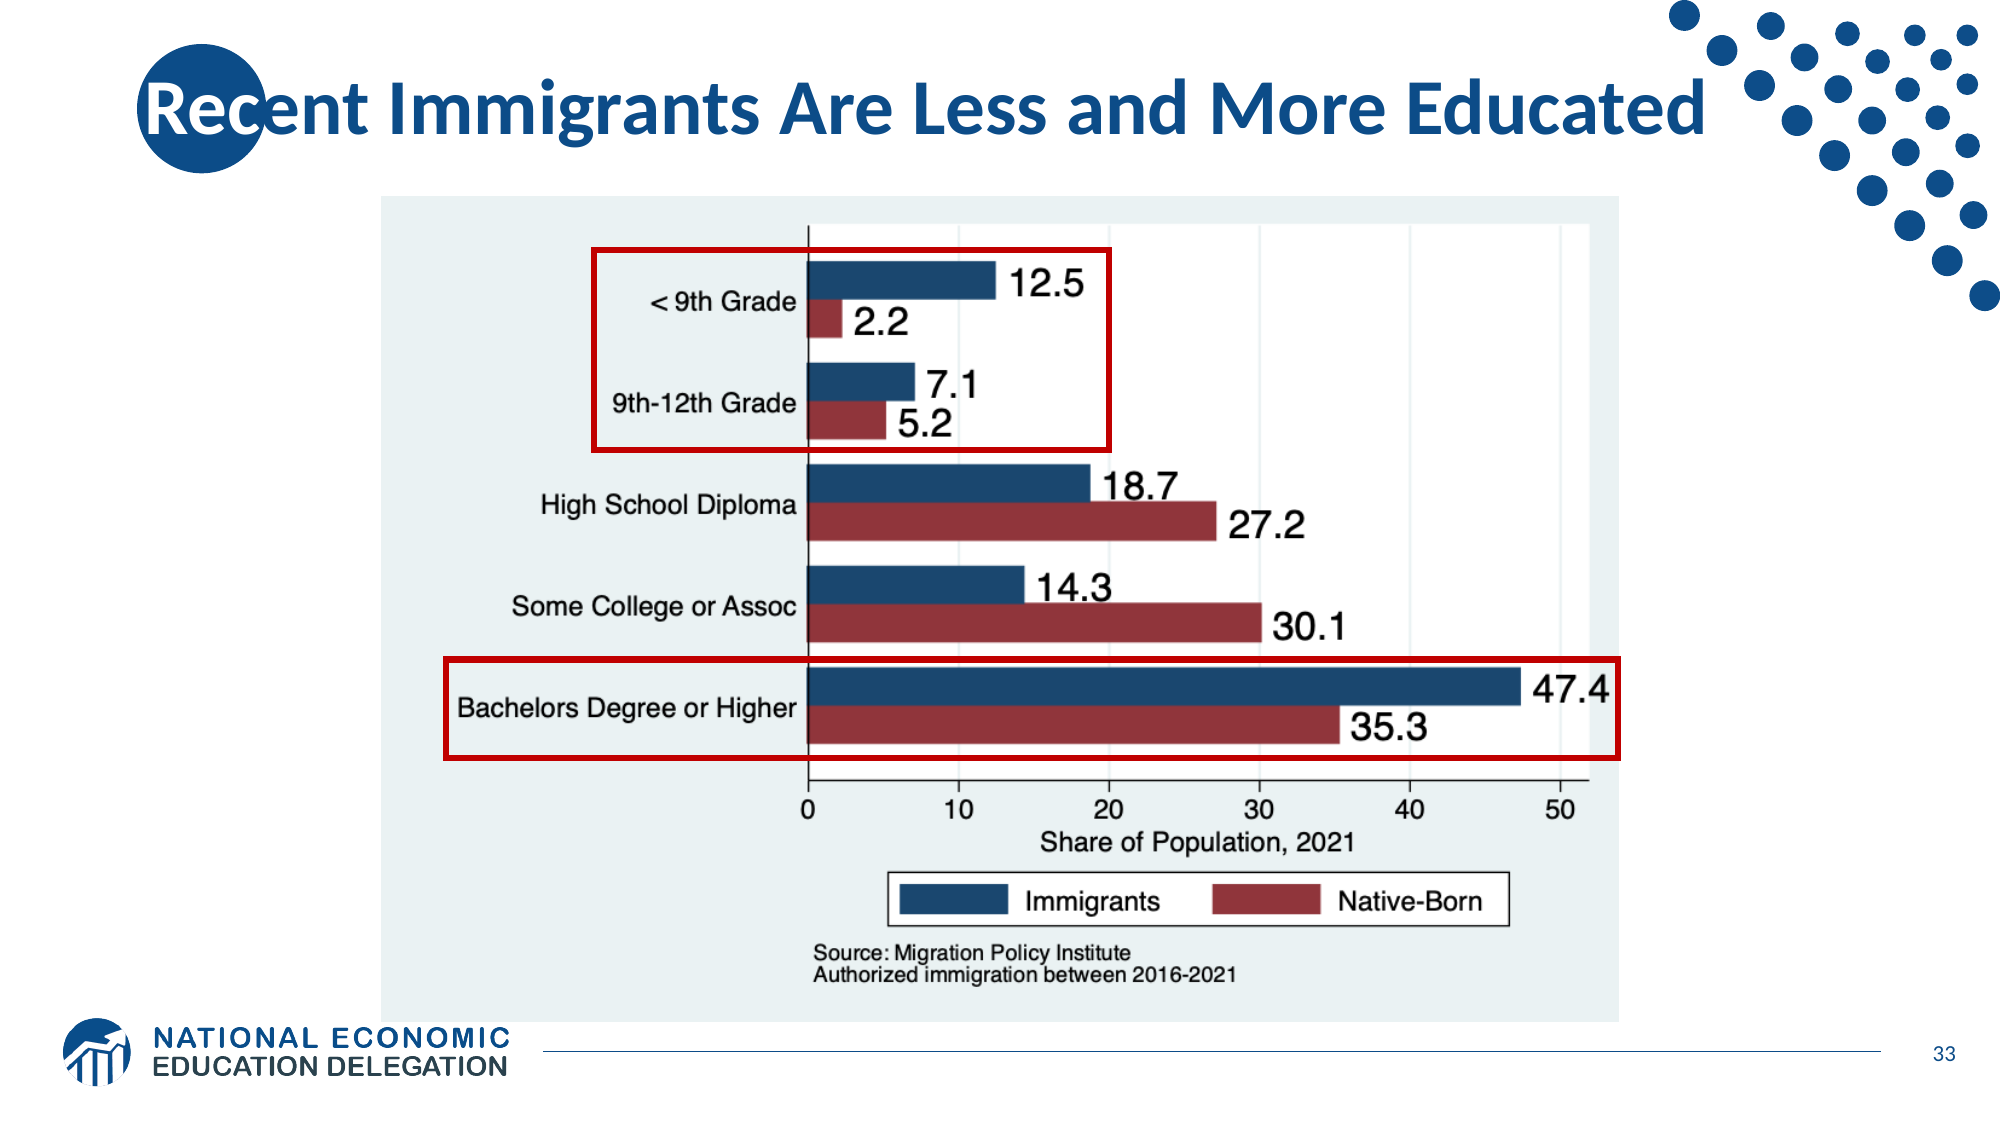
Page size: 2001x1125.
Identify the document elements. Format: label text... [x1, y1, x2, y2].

picture [55, 1013, 520, 1091]
title Recent Immigrants Are Less and More Educated [129, 0, 1855, 218]
slide_number 33 [1521, 1022, 1972, 1082]
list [381, 196, 1619, 1022]
